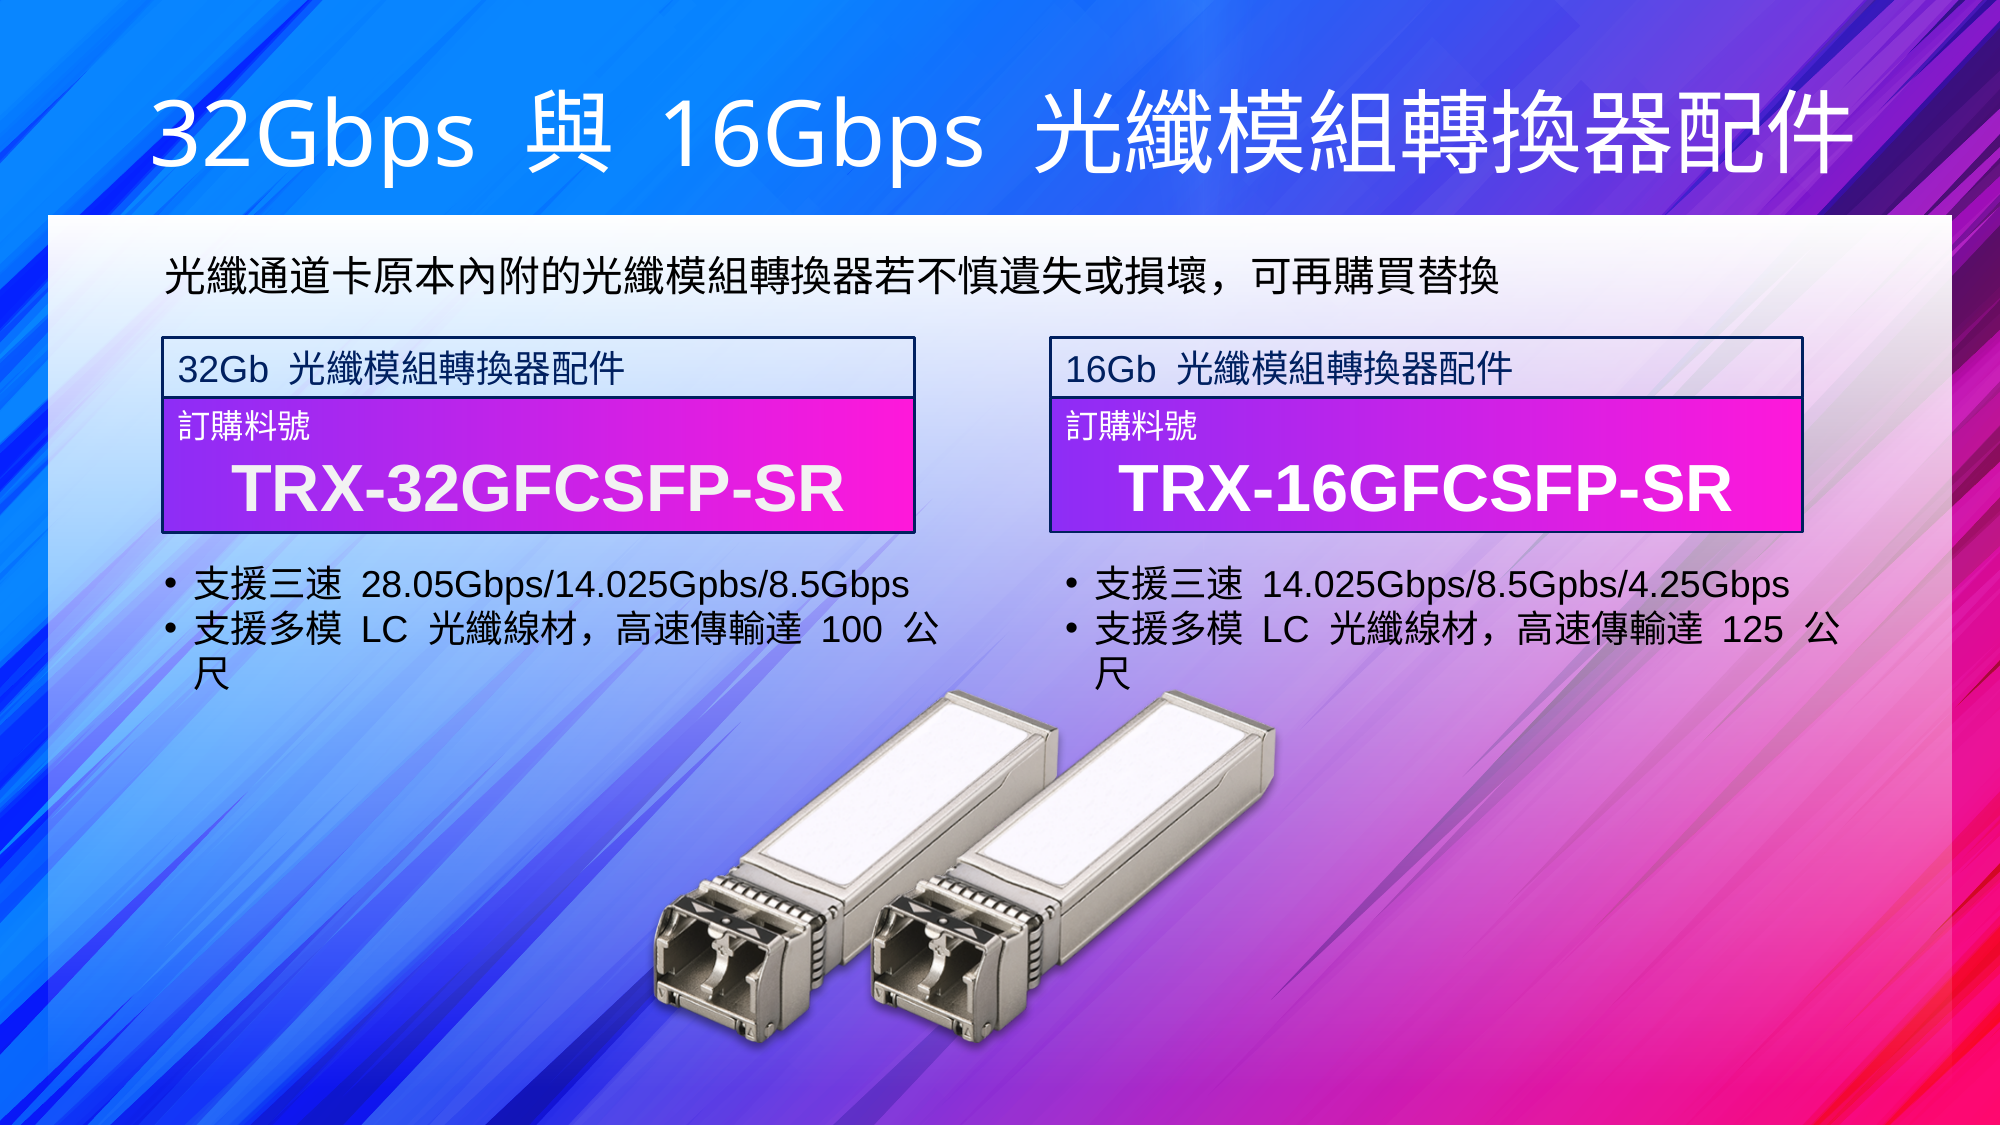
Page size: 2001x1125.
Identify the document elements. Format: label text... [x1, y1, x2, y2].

text_box 支援三速 14.025Gbps/8.5Gpbs/4.25Gbps 支援多模 LC 光纖線材，高速傳輸達 125 公尺 [1050, 552, 1890, 703]
text_box 光纖通道卡原本內附的光纖模組轉換器若不慎遺失或損壞，可再購買替換 [149, 242, 1821, 308]
text_box 訂購料號 TRX-32GFCSFP-SR [162, 398, 915, 533]
picture [0, 0, 2000, 1125]
text_box [48, 215, 1953, 1091]
text_box 支援三速 28.05Gbps/14.025Gpbs/8.5Gbps 支援多模 LC 光纖線材，高速傳輸達 100 公尺 [149, 552, 989, 703]
text_box 訂購料號 TRX-16GFCSFP-SR [1050, 398, 1803, 533]
text_box 16Gb 光纖模組轉換器配件 [1050, 337, 1803, 398]
text_box 32Gb 光纖模組轉換器配件 [162, 337, 915, 398]
title 32Gbps 與 16Gbps 光纖模組轉換器配件 [110, 56, 1897, 218]
